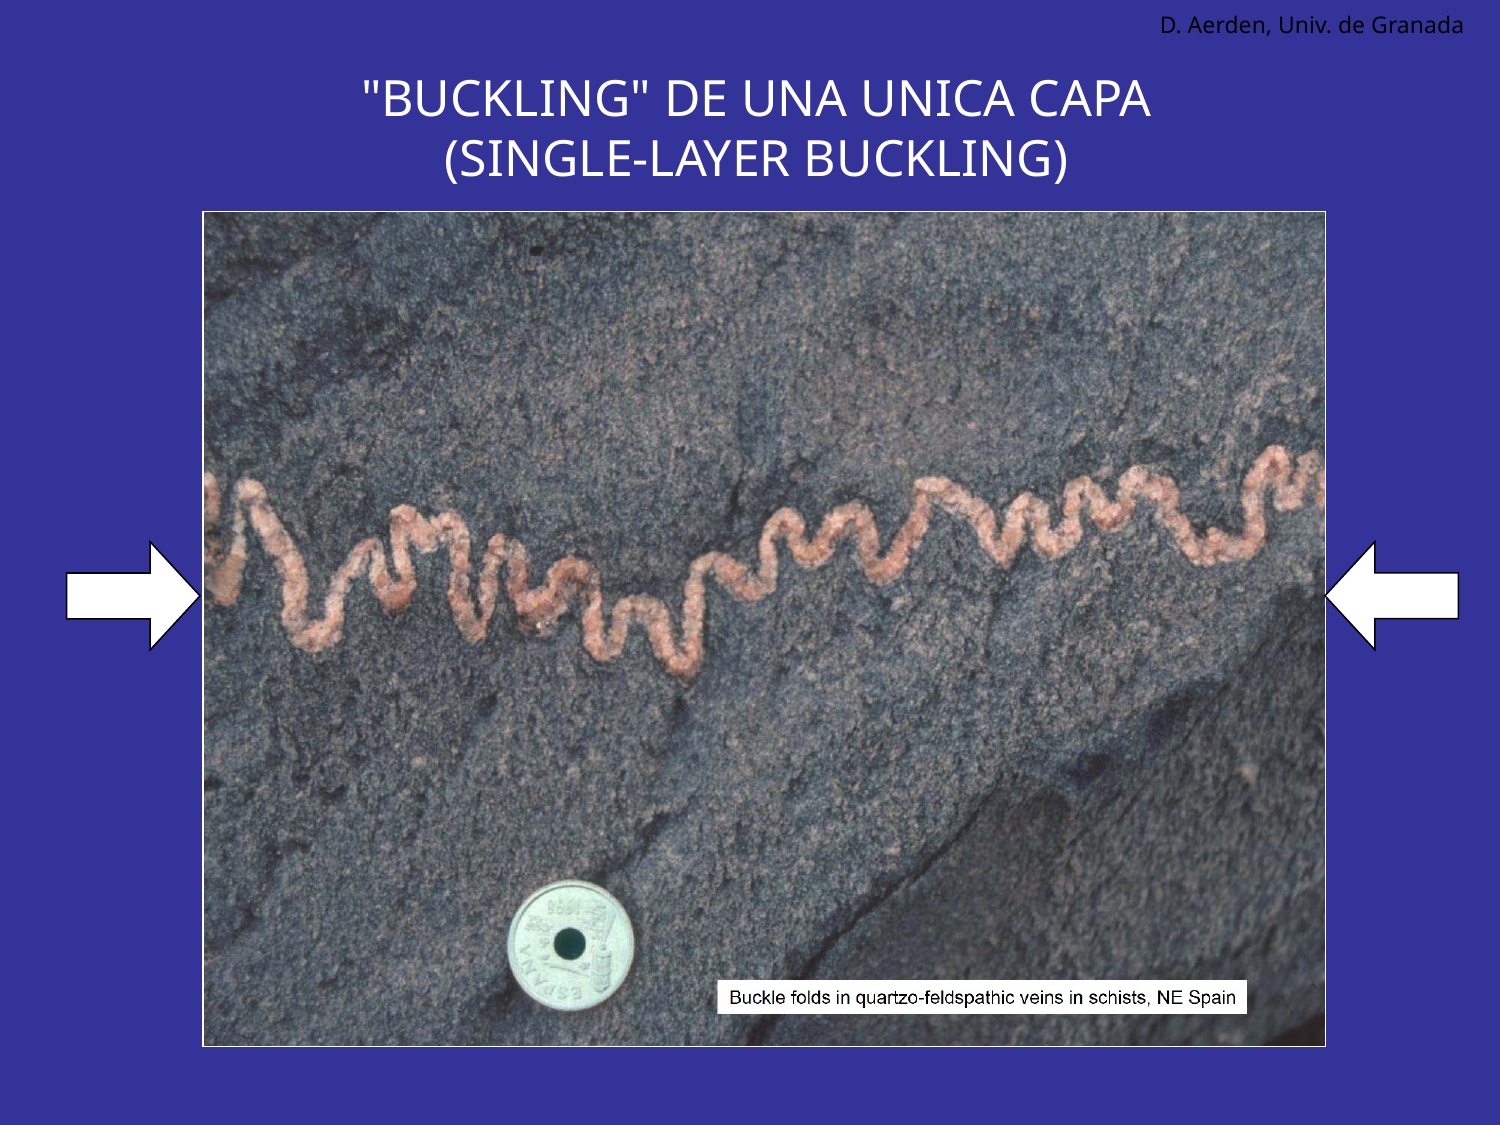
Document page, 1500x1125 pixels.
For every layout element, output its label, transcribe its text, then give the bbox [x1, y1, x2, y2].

text_box "BUCKLING" DE UNA UNICA CAPA (SINGLE-LAYER BUCKLING) [346, 59, 1167, 194]
text_box [66, 541, 198, 651]
text_box [1330, 541, 1459, 650]
text_box D. Aerden, Univ. de Granada [1144, 2, 1480, 46]
picture [203, 211, 1326, 1047]
